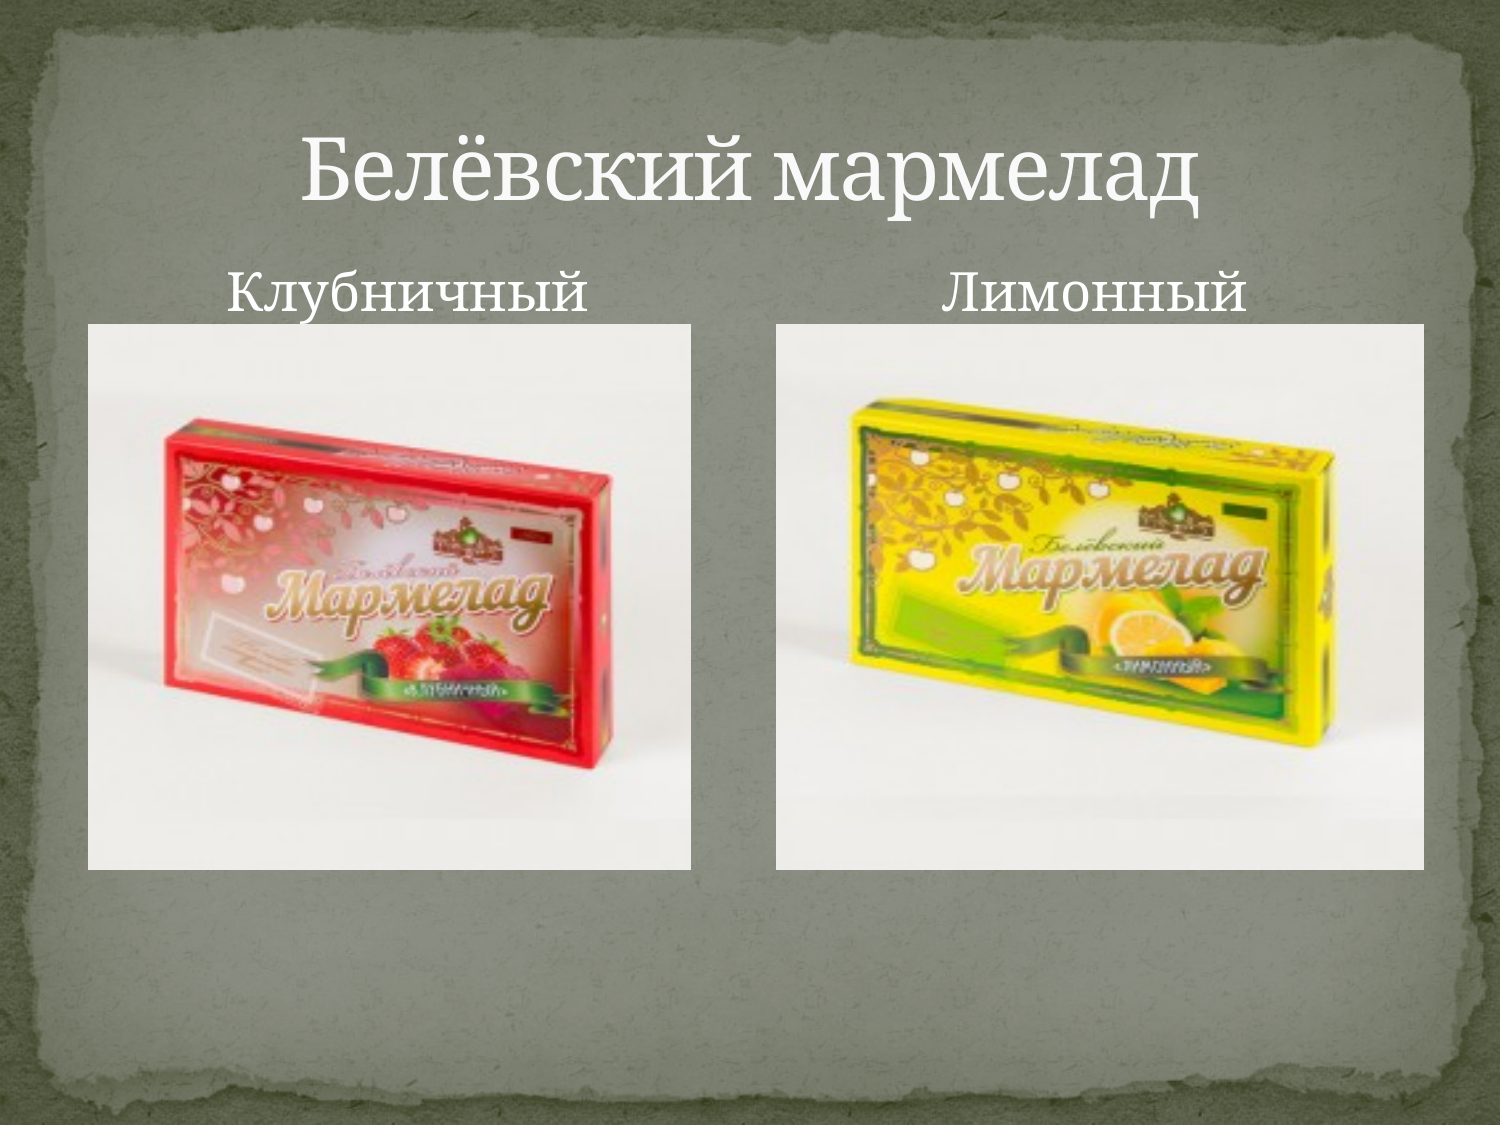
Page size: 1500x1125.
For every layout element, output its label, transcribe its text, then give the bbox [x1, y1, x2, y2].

list Клубничный [75, 249, 741, 1000]
title Белёвский мармелад [74, 24, 1425, 225]
list Лимонный [762, 249, 1429, 1000]
picture [88, 324, 692, 870]
picture [776, 324, 1424, 870]
